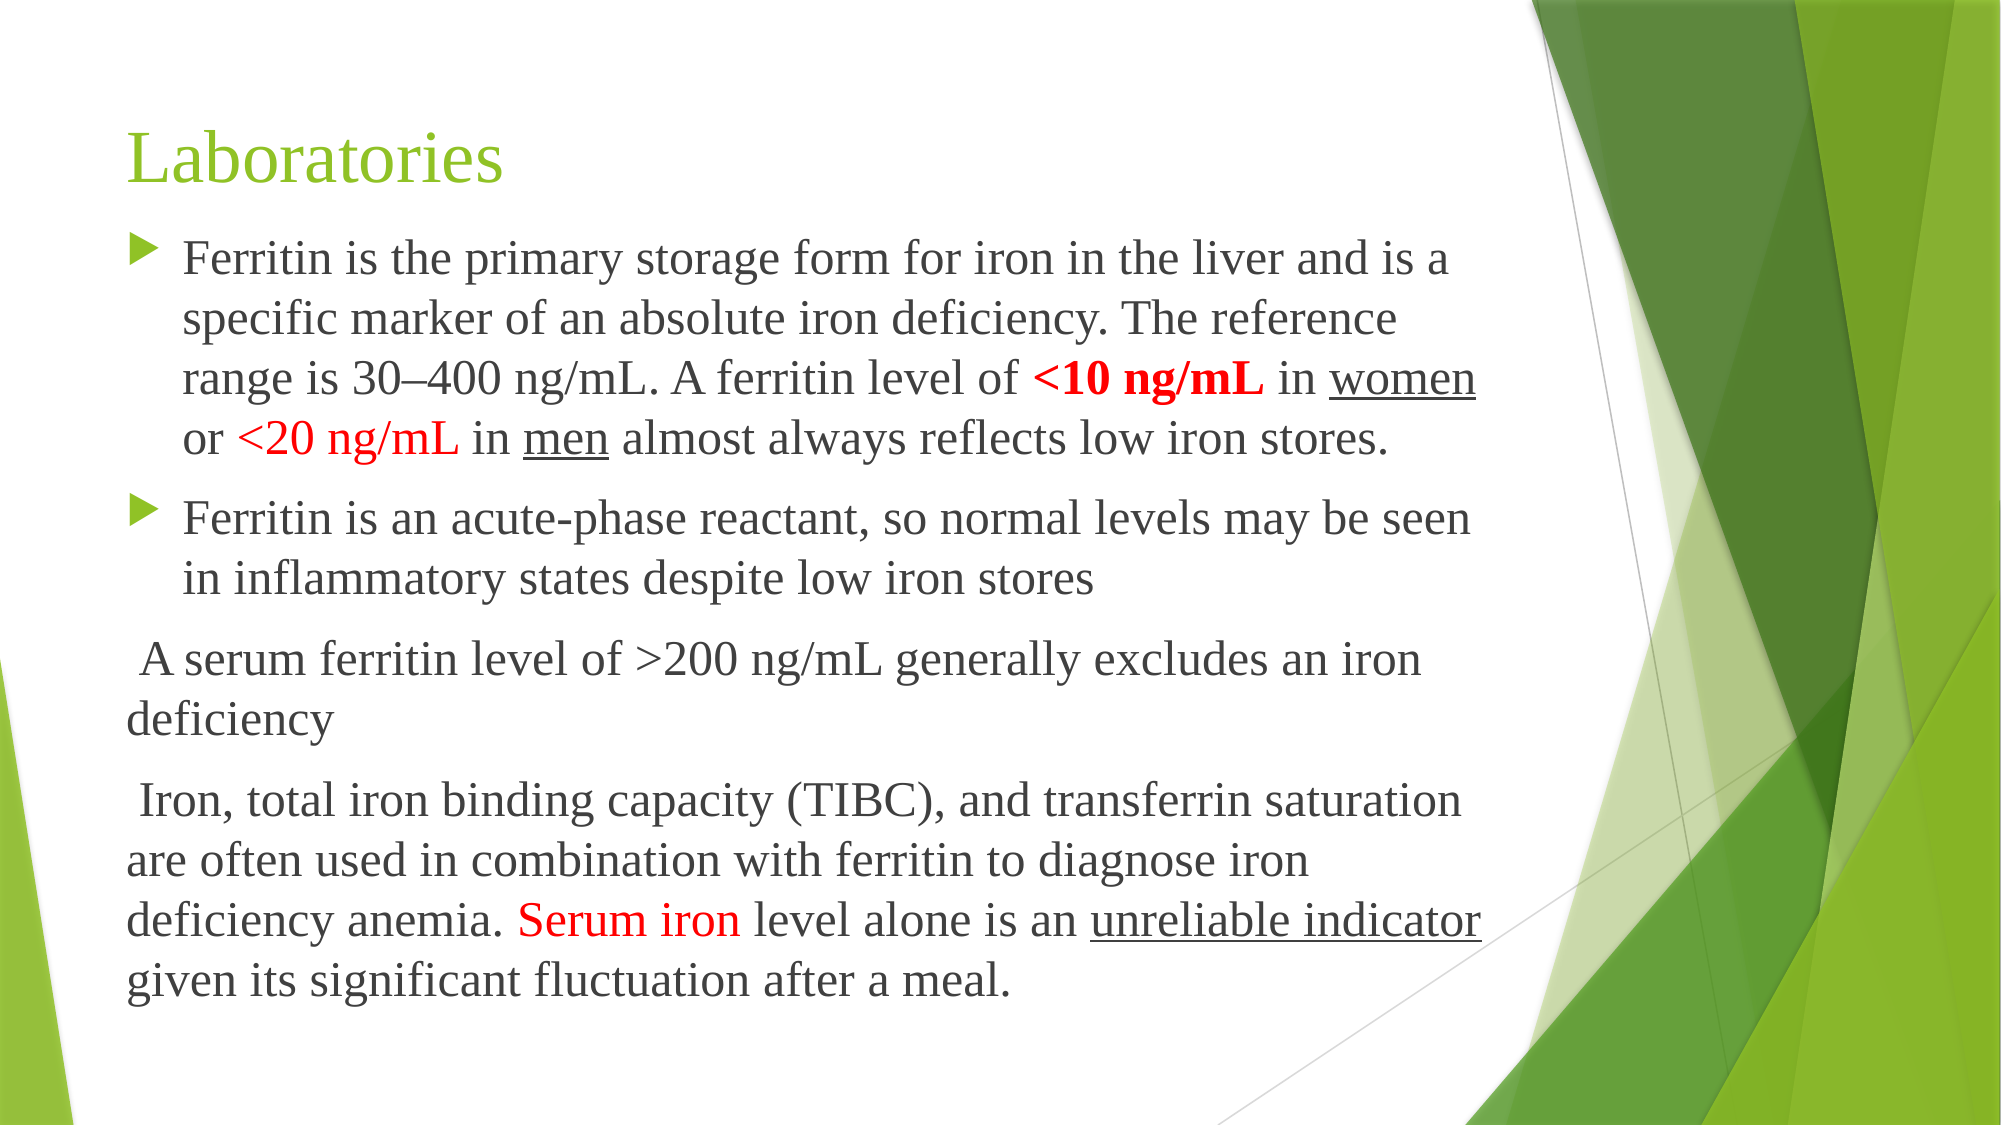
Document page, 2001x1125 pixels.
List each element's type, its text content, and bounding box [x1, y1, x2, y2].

list Ferritin is the primary storage form for iron in the liver and is a specific marker of an absolute iron deficiency. The reference range is 30–400 ng/mL. A ferritin level of <10 ng/mL in women or <20 ng/mL in men almost always reflects low iron stores. Ferritin is an acute-phase reactant, so normal levels may be seen in inflammatory states despite low iron stores A serum ferritin level of >200 ng/mL generally excludes an iron deficiency Iron, total iron binding capacity (TIBC), and transferrin saturation are often used in combination with ferritin to diagnose iron deficiency anemia. Serum iron level alone is an unreliable indicator given its significant fluctuation after a meal. [111, 216, 1522, 1092]
title Laboratories [111, 99, 1522, 216]
